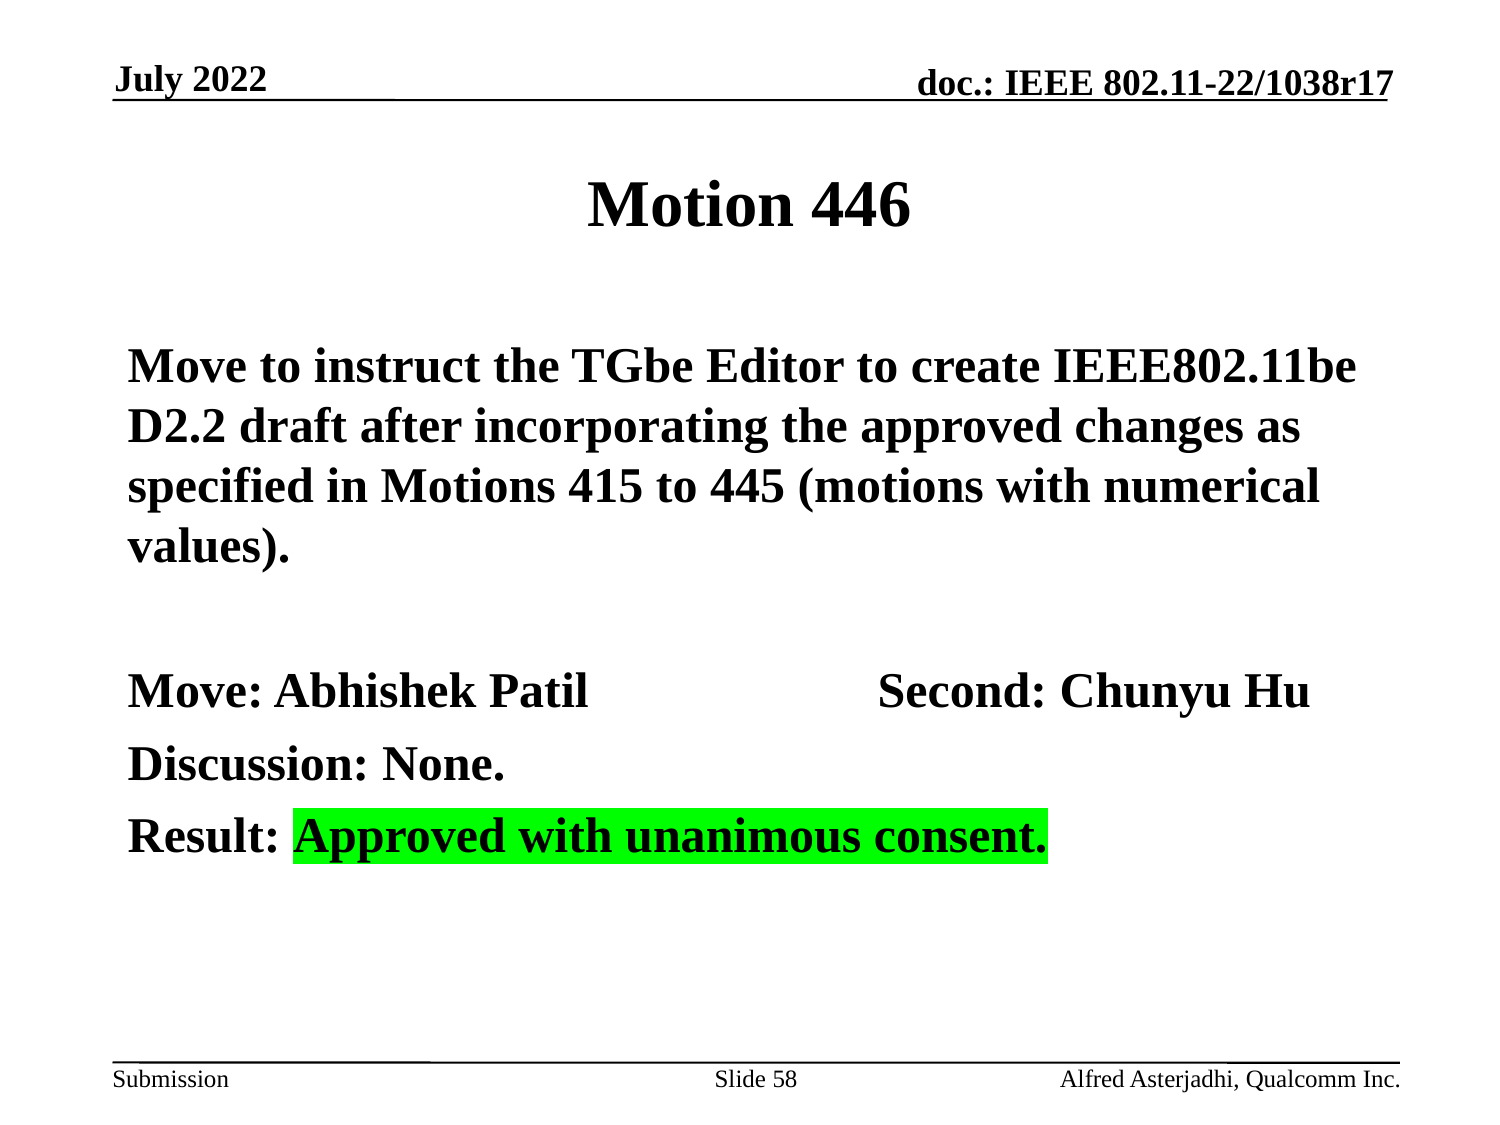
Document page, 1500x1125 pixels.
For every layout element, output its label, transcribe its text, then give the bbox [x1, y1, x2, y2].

title Motion 446 [112, 112, 1388, 288]
list Move to instruct the TGbe Editor to create IEEE802.11be D2.2 draft after incorporating the approved changes as specified in Motions 415 to 445 (motions with numerical values). Move: Abhishek Patil Second: Chunyu Hu Discussion: None. Result: Approved with unanimous consent. [112, 324, 1388, 1000]
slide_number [114, 54, 423, 100]
footer Alfred Asterjadhi, Qualcomm Inc. [878, 1061, 1402, 1093]
slide_number Slide 58 [712, 1061, 800, 1123]
